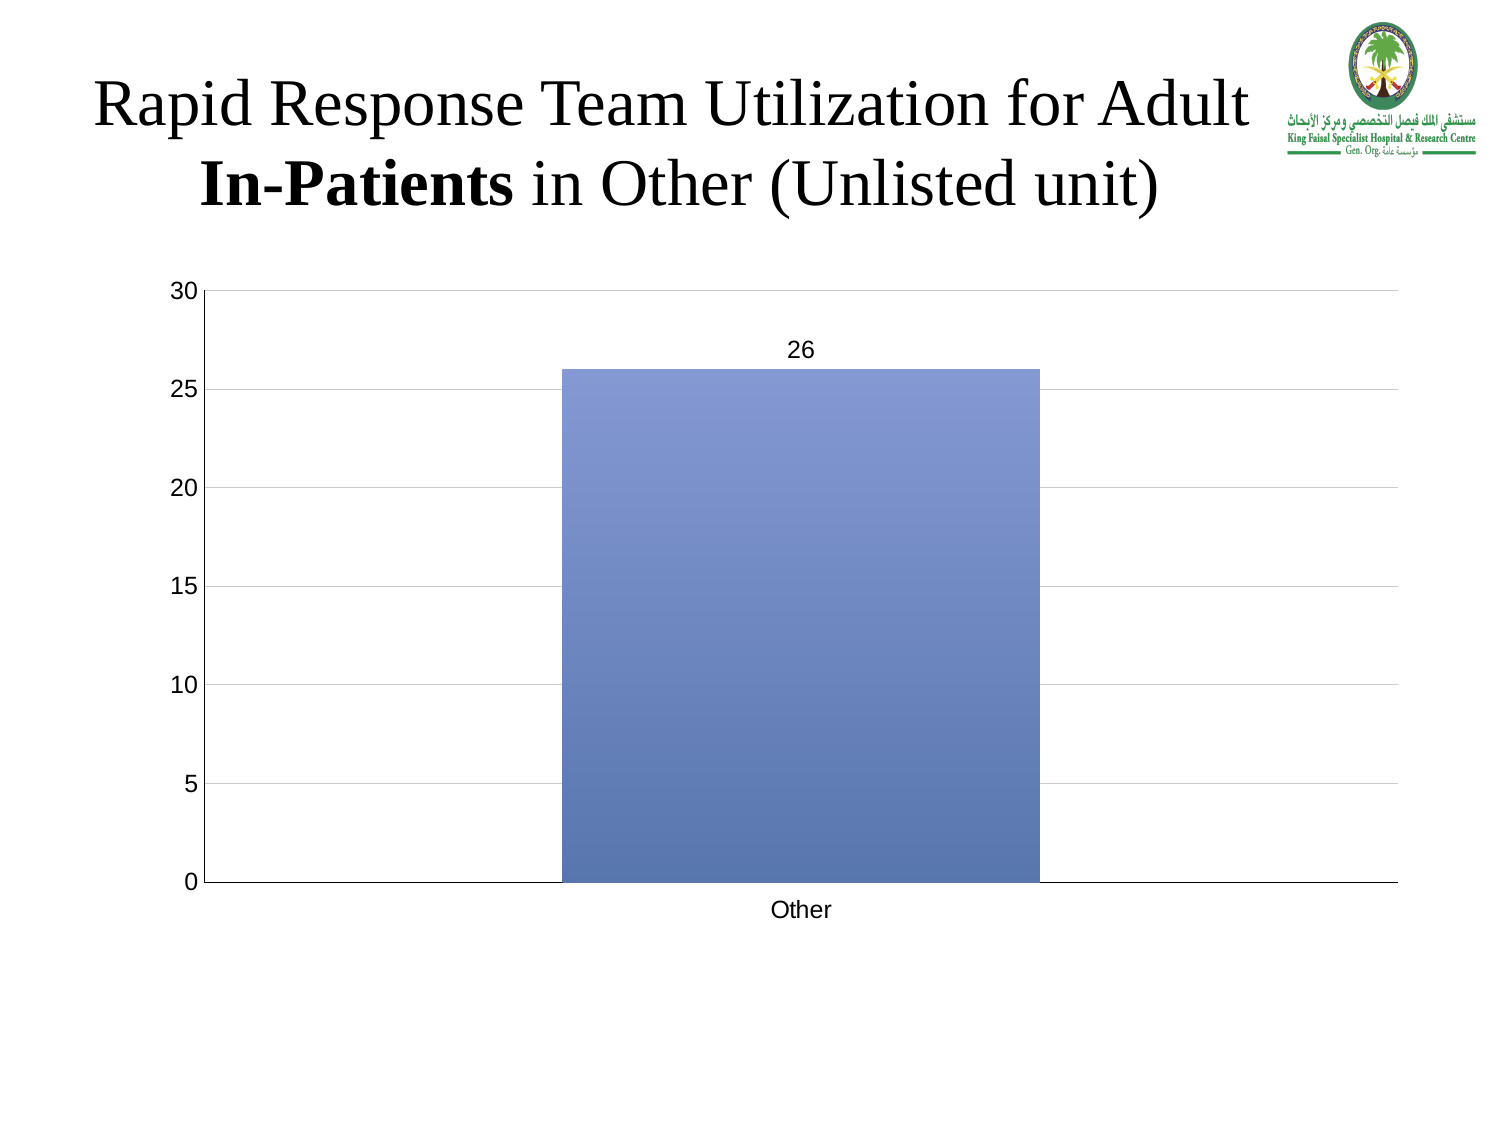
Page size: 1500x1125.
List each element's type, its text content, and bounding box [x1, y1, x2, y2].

chart [74, 262, 1426, 1006]
title Rapid Response Team Utilization for Adult In-Patients in Other (Unlisted unit) [75, 45, 1270, 233]
picture [1281, 21, 1483, 159]
